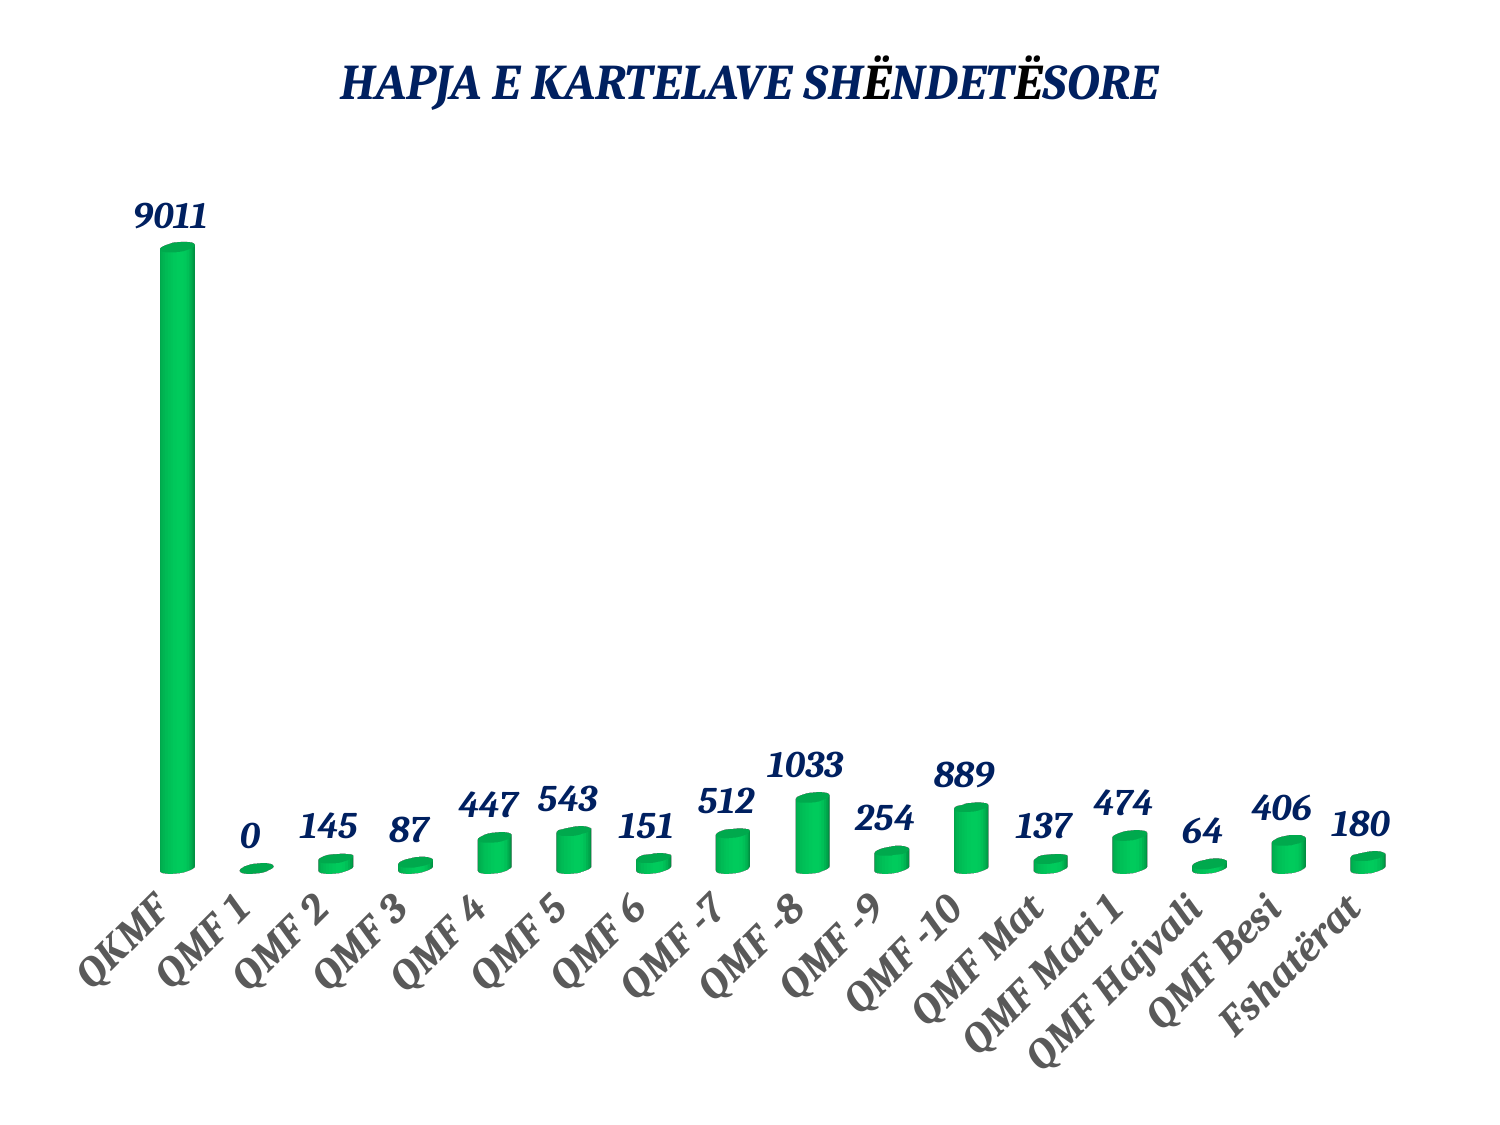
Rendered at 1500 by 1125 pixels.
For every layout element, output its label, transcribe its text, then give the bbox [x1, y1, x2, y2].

chart [24, 149, 1463, 1101]
title HAPJA E KARTELAVE SHËNDETËSORE [103, 59, 1397, 100]
